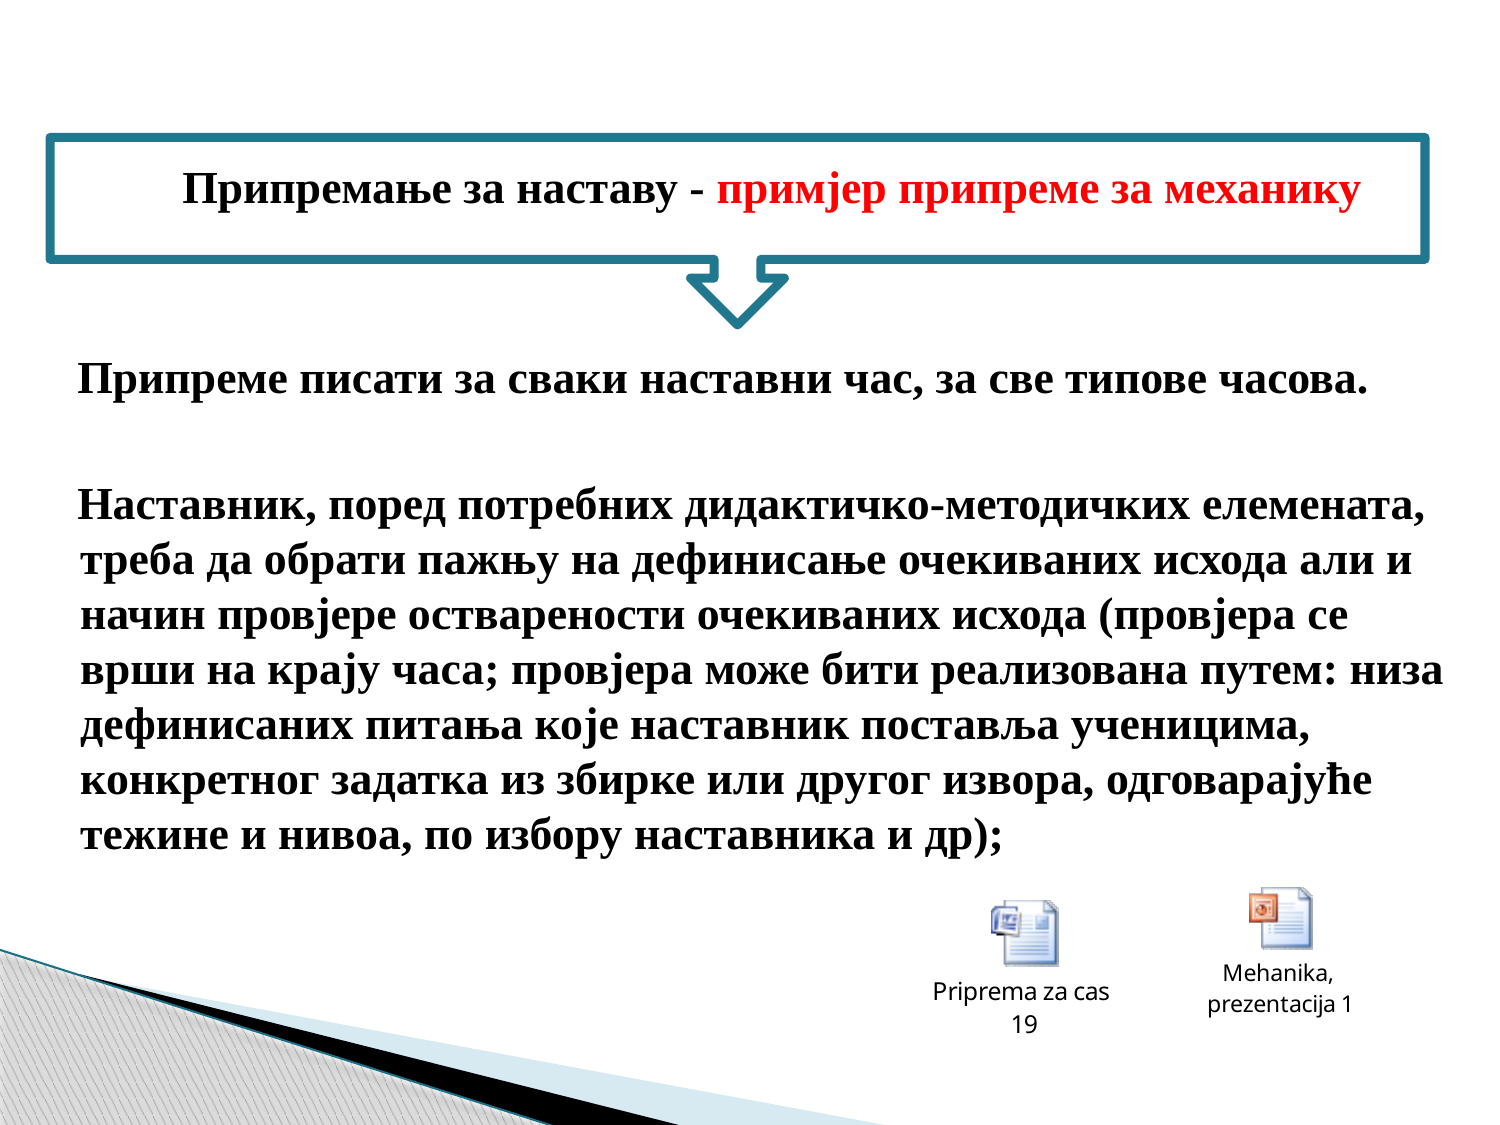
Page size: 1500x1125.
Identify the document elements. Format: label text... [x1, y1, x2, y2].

list Припремање за наставу - примјер припреме за механику Припреме писати за сваки наставни час, за све типове часова. Наставник, поред потребних дидактичко-методичких елемената, треба да обрати пажњу на дефинисање очекиваних исхода али и начин провјере остварености очекиваних исхода (провјера се врши на крају часа; провјера може бити реализована путем: низа дефинисаних питања које наставник поставља ученицима, конкретног задатка из збирке или другог извора, одговарајуће тежине и нивоа, по избору наставника и др); [62, 149, 1475, 888]
text_box [45, 132, 1430, 330]
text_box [1187, 887, 1376, 1049]
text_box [924, 899, 1126, 1072]
